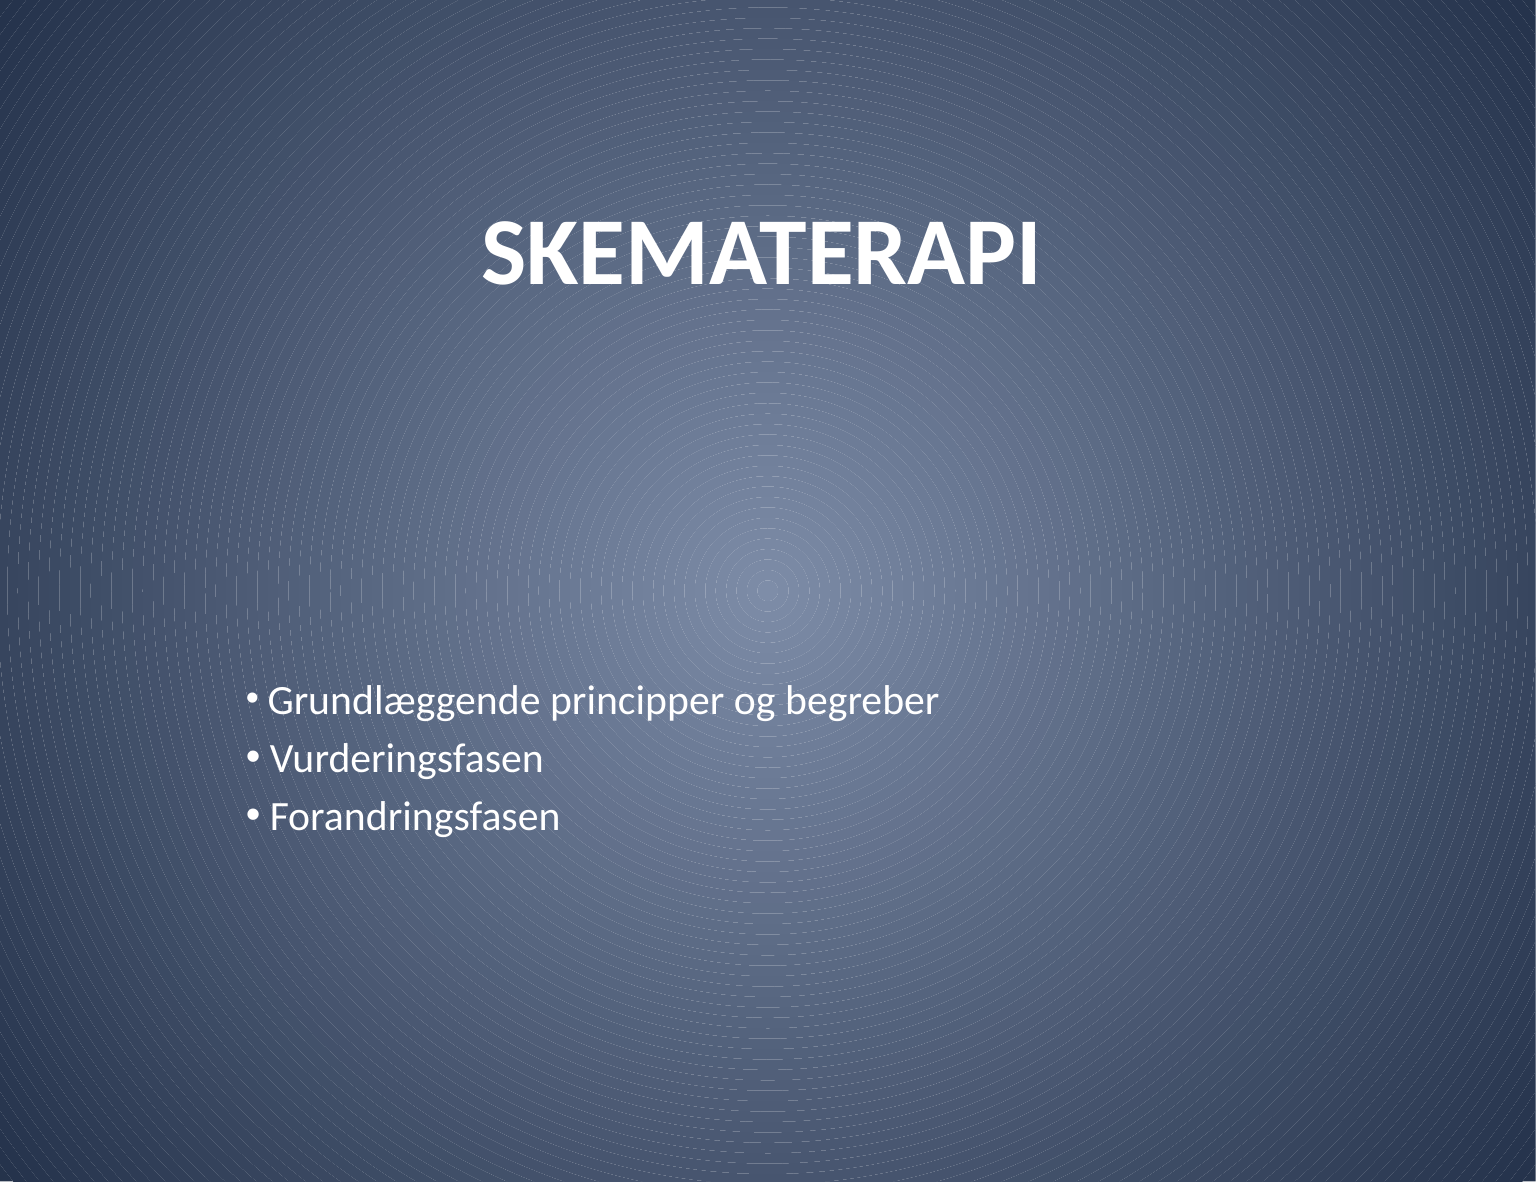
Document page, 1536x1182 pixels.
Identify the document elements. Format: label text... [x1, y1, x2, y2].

subtitle Grundlæggende principper og begreber Vurderingsfasen Forandringsfasen [230, 573, 1306, 1099]
title SKEMATERAPI [70, 141, 1453, 351]
